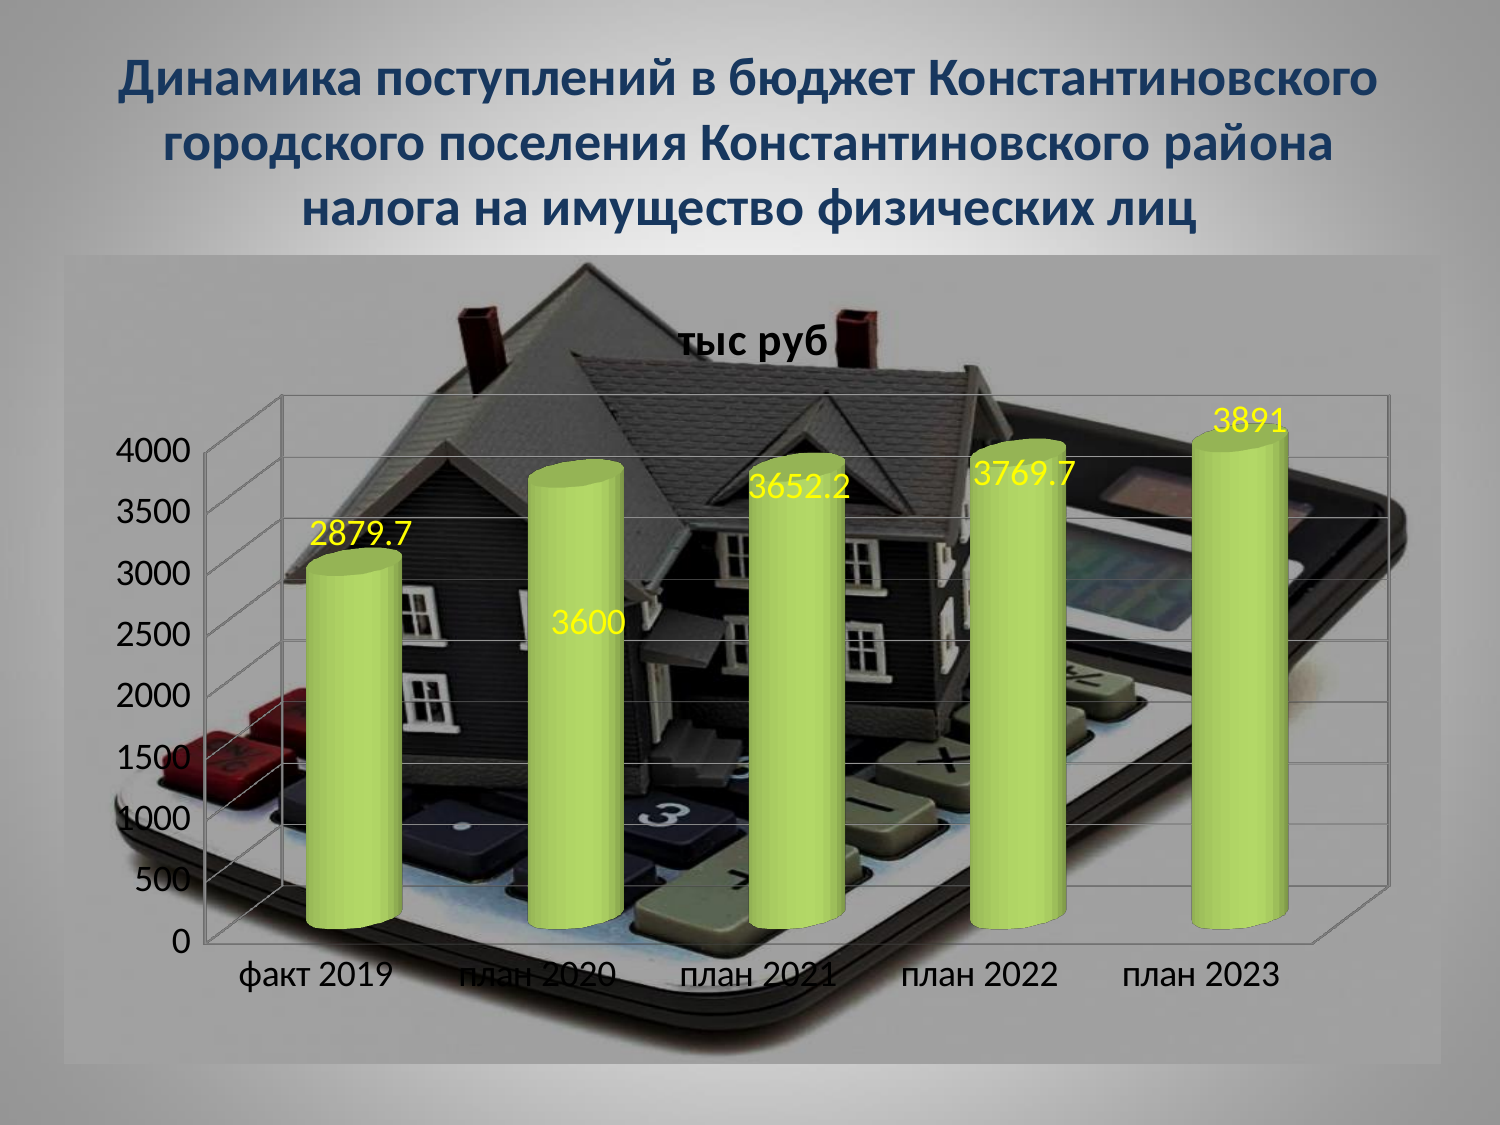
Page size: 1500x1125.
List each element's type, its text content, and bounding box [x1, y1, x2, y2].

chart [85, 284, 1420, 1011]
picture [0, 0, 1500, 1125]
title Динамика поступлений в бюджет Константиновского городского поселения Константиновского района налога на имущество физических лиц [74, 44, 1426, 233]
